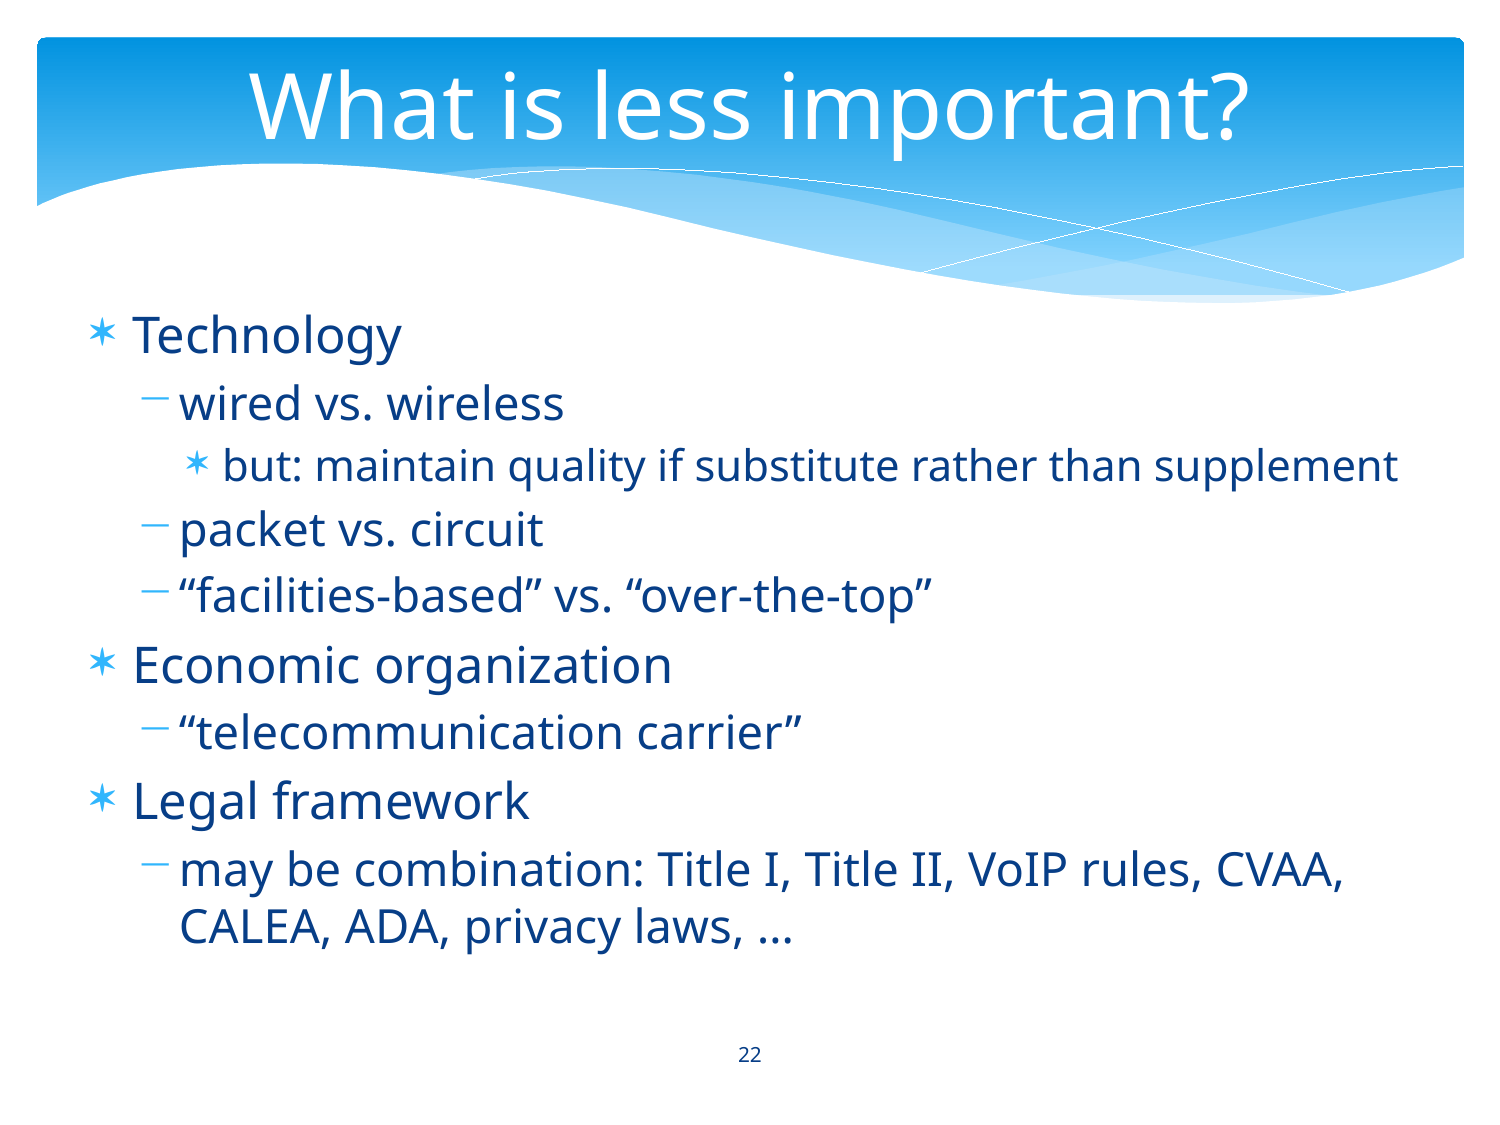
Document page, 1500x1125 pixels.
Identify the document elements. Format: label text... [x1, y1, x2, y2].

slide_number 22 [654, 1025, 846, 1086]
list Technology wired vs. wireless but: maintain quality if substitute rather than supplement packet vs. circuit “facilities-based” vs. “over-the-top” Economic organization “telecommunication carrier” Legal framework may be combination: Title I, Title II, VoIP rules, CVAA, CALEA, ADA, privacy laws, … [75, 295, 1425, 1005]
title What is less important? [75, 38, 1425, 168]
